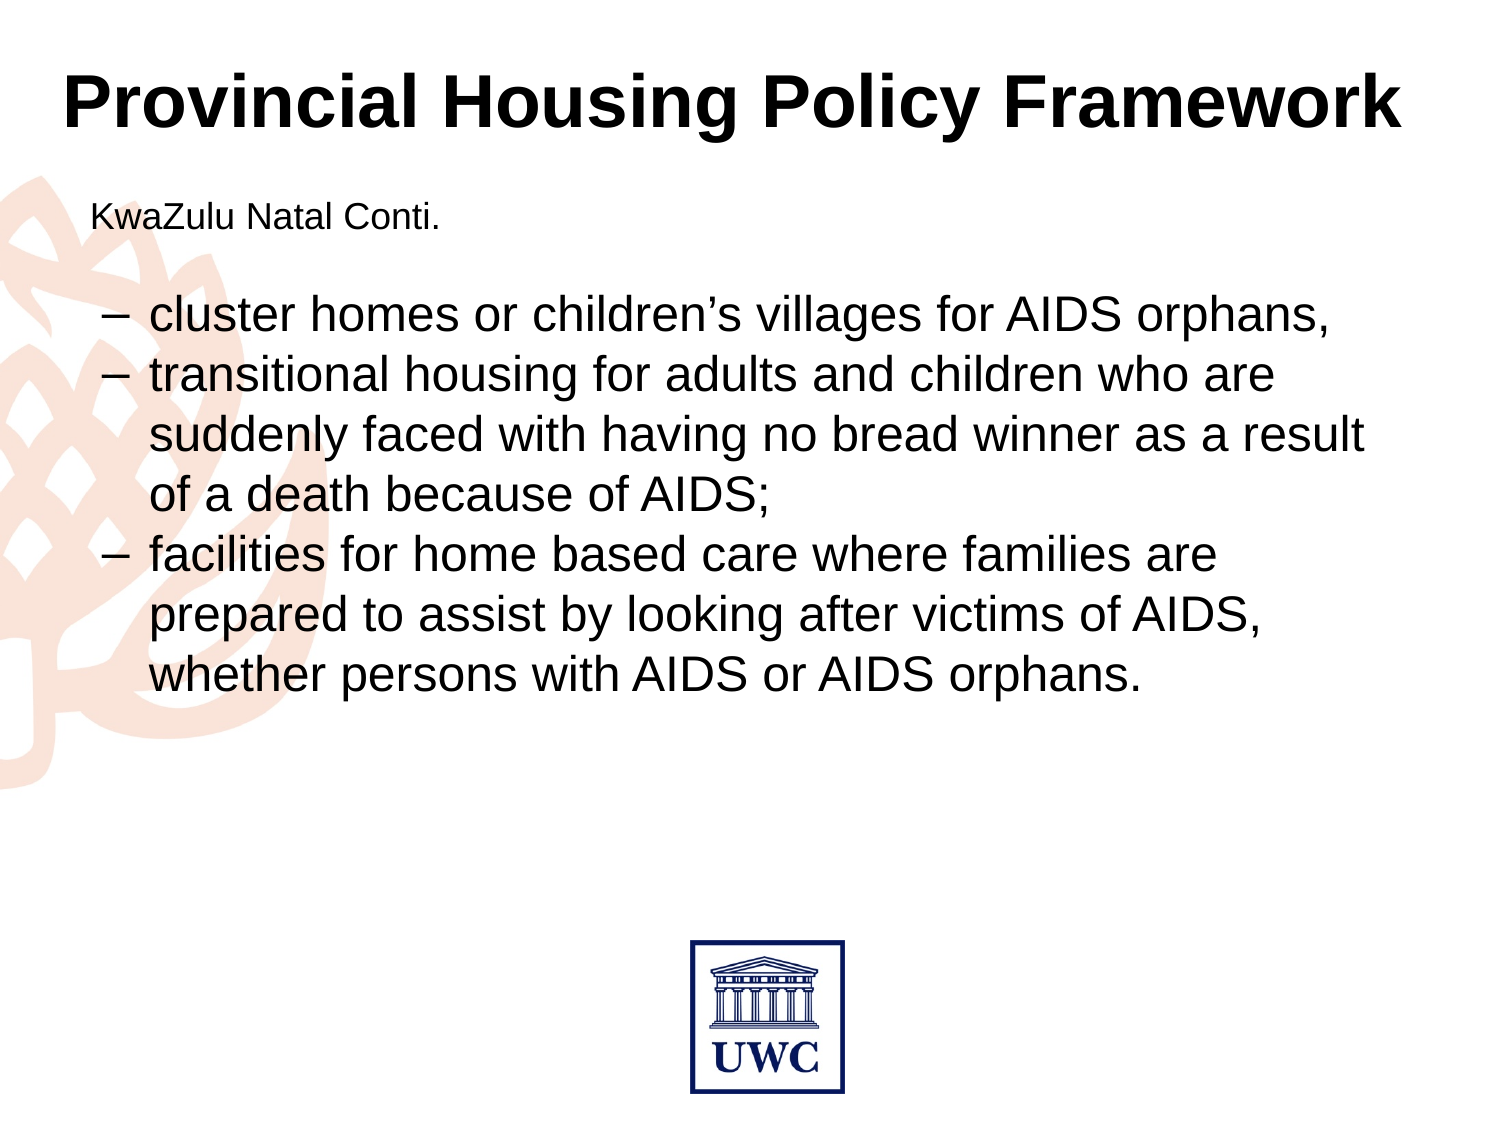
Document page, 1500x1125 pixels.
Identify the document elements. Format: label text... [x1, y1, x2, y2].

list KwaZulu Natal Conti. cluster homes or children’s villages for AIDS orphans, transitional housing for adults and children who are suddenly faced with having no bread winner as a result of a death because of AIDS; facilities for home based care where families are prepared to assist by looking after victims of AIDS, whether persons with AIDS or AIDS orphans. [75, 184, 1425, 1005]
title Provincial Housing Policy Framework [41, 45, 1425, 173]
picture [0, 87, 522, 825]
picture [690, 1005, 845, 1094]
